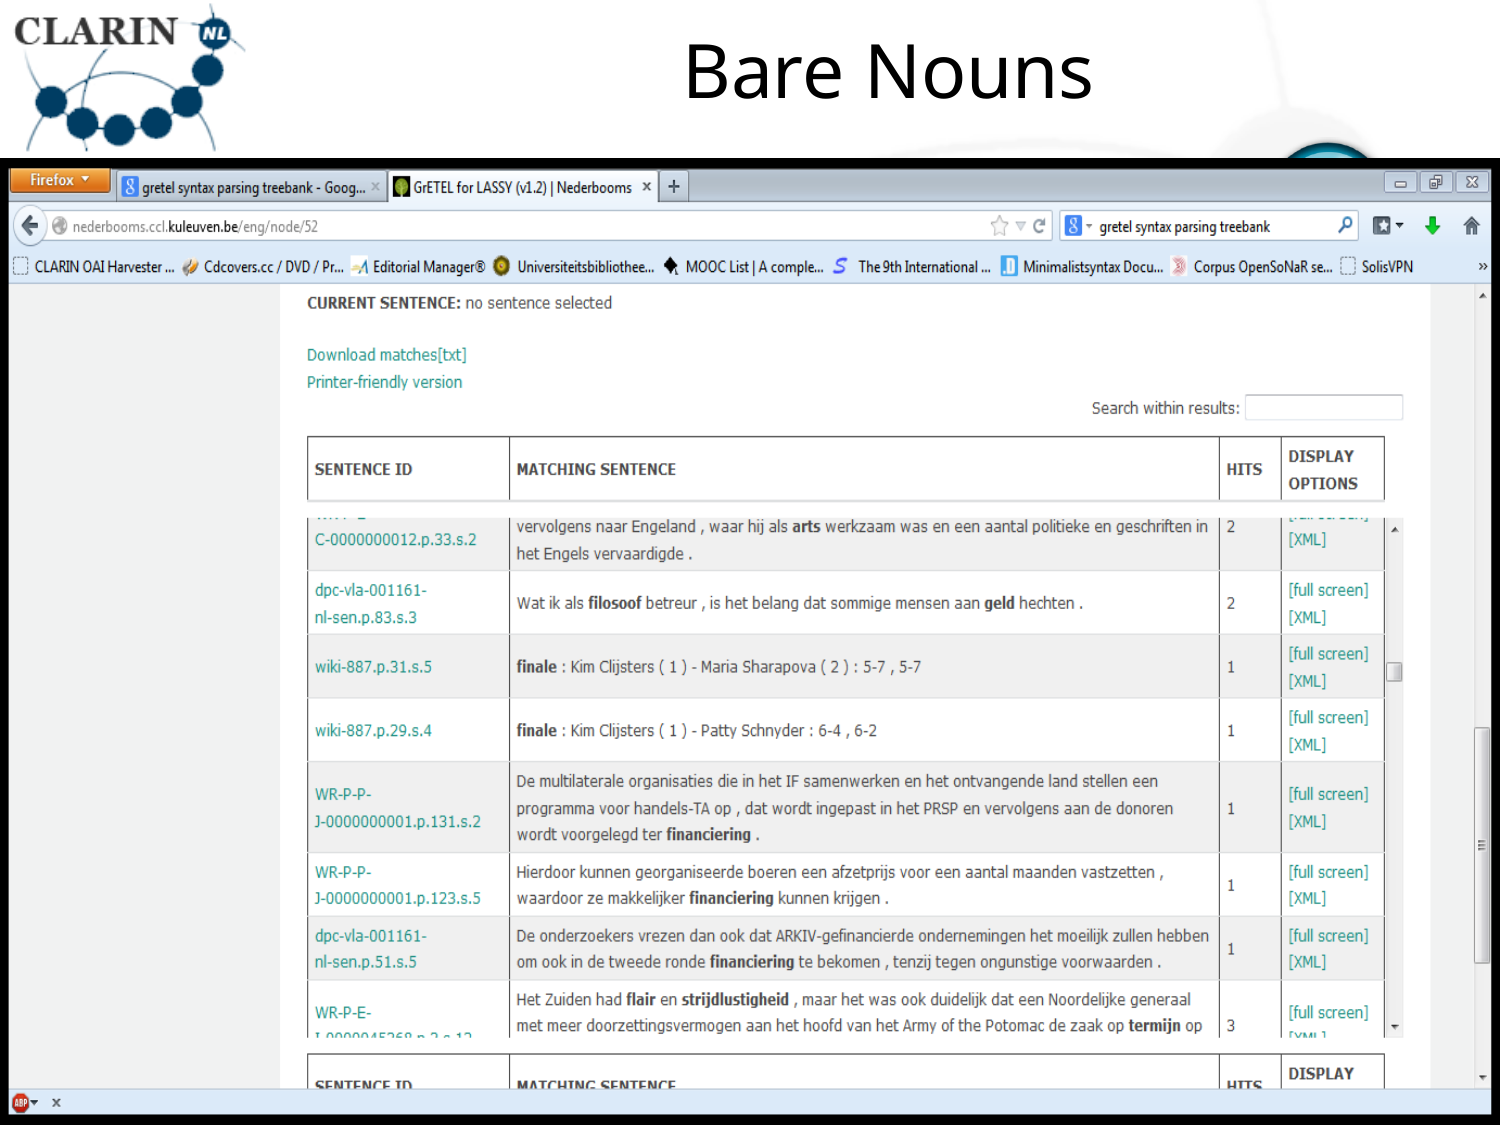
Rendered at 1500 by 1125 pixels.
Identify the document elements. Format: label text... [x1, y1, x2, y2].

picture [0, 0, 1500, 1125]
title Bare Nouns [277, 0, 1500, 138]
